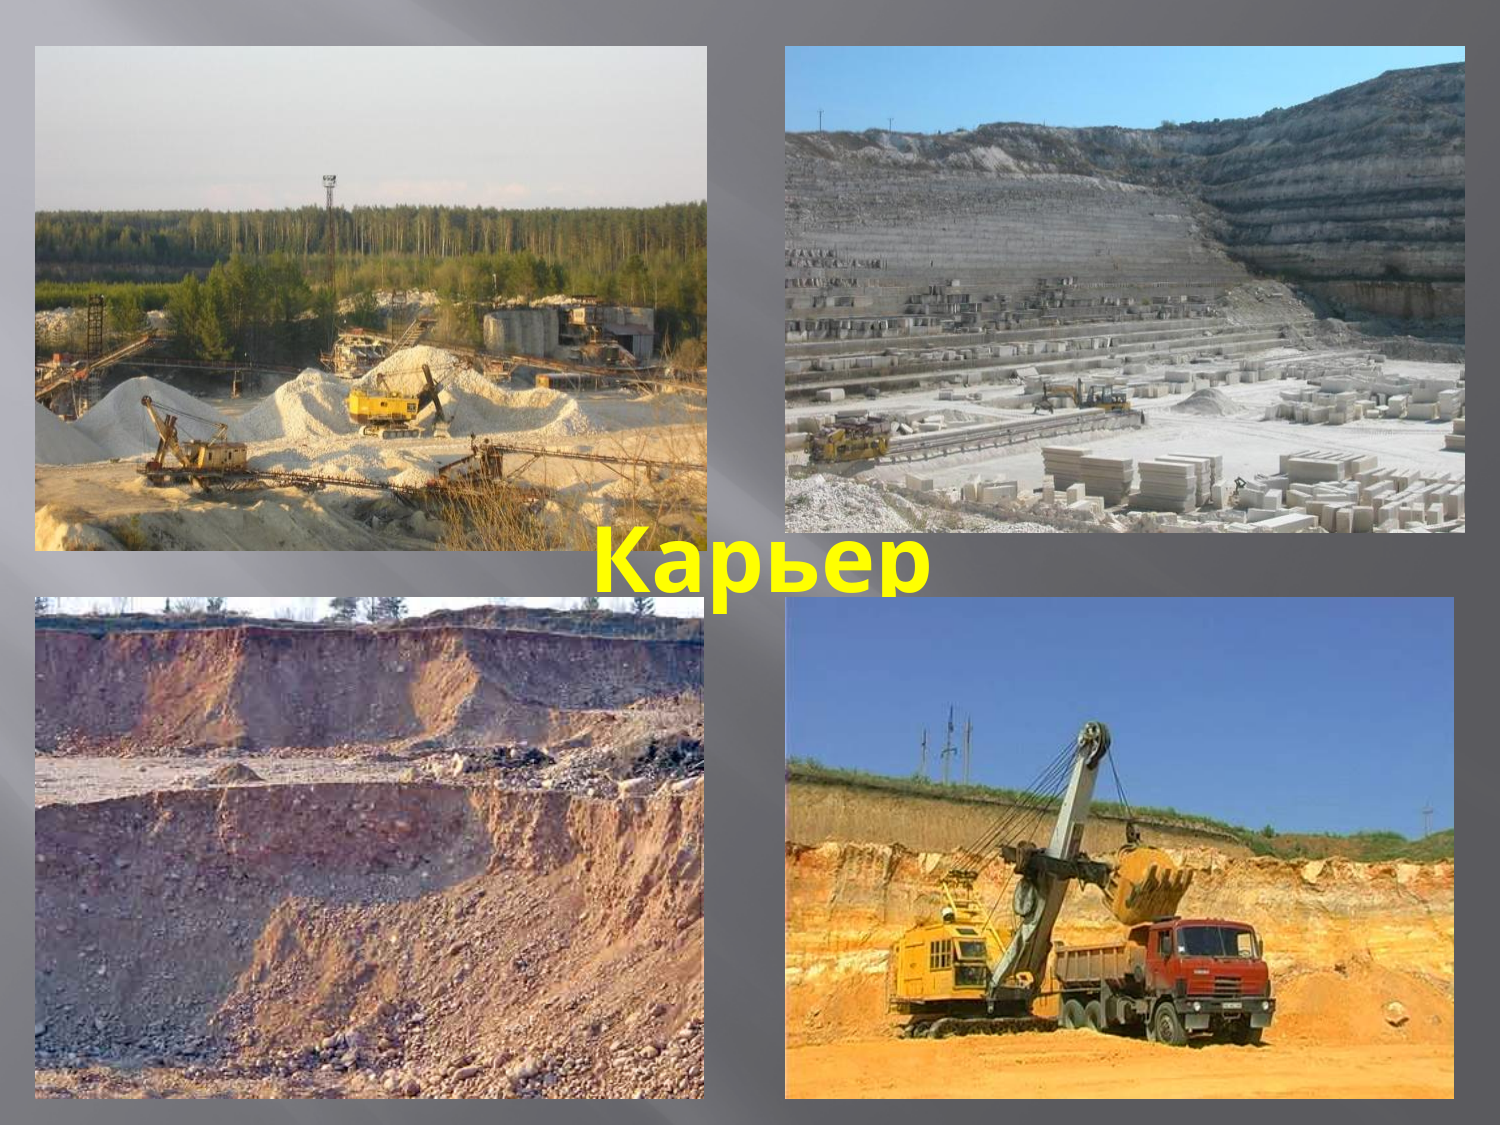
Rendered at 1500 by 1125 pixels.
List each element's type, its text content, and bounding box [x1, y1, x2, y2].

picture [34, 597, 704, 1099]
title Карьер [515, 480, 1008, 631]
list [34, 46, 708, 552]
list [784, 597, 1454, 1099]
picture [784, 46, 1466, 533]
